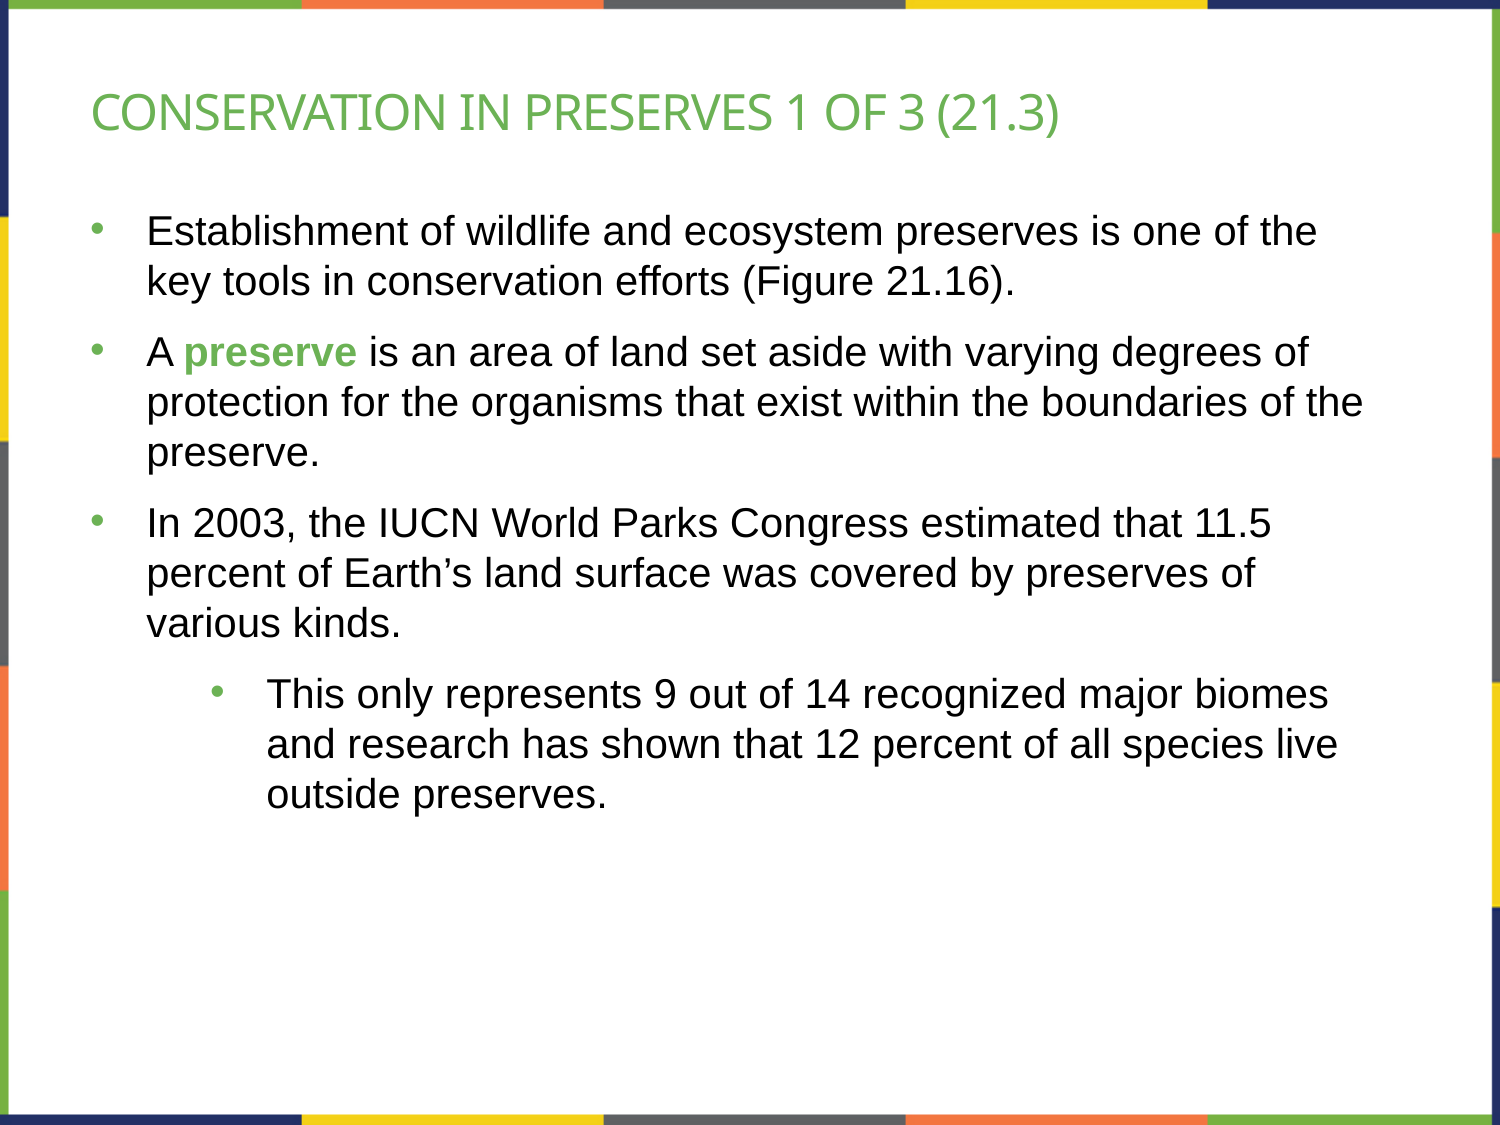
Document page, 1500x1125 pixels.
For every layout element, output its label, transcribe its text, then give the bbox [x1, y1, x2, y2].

title Conservation in preserves 1 of 3 (21.3) [75, 39, 1398, 148]
picture [0, 0, 1500, 1125]
list Establishment of wildlife and ecosystem preserves is one of the key tools in conservation efforts (Figure 21.16). A preserve is an area of land set aside with varying degrees of protection for the organisms that exist within the boundaries of the preserve. In 2003, the IUCN World Parks Congress estimated that 11.5 percent of Earth’s land surface was covered by preserves of various kinds. This only represents 9 out of 14 recognized major biomes and research has shown that 12 percent of all species live outside preserves. [75, 196, 1398, 986]
